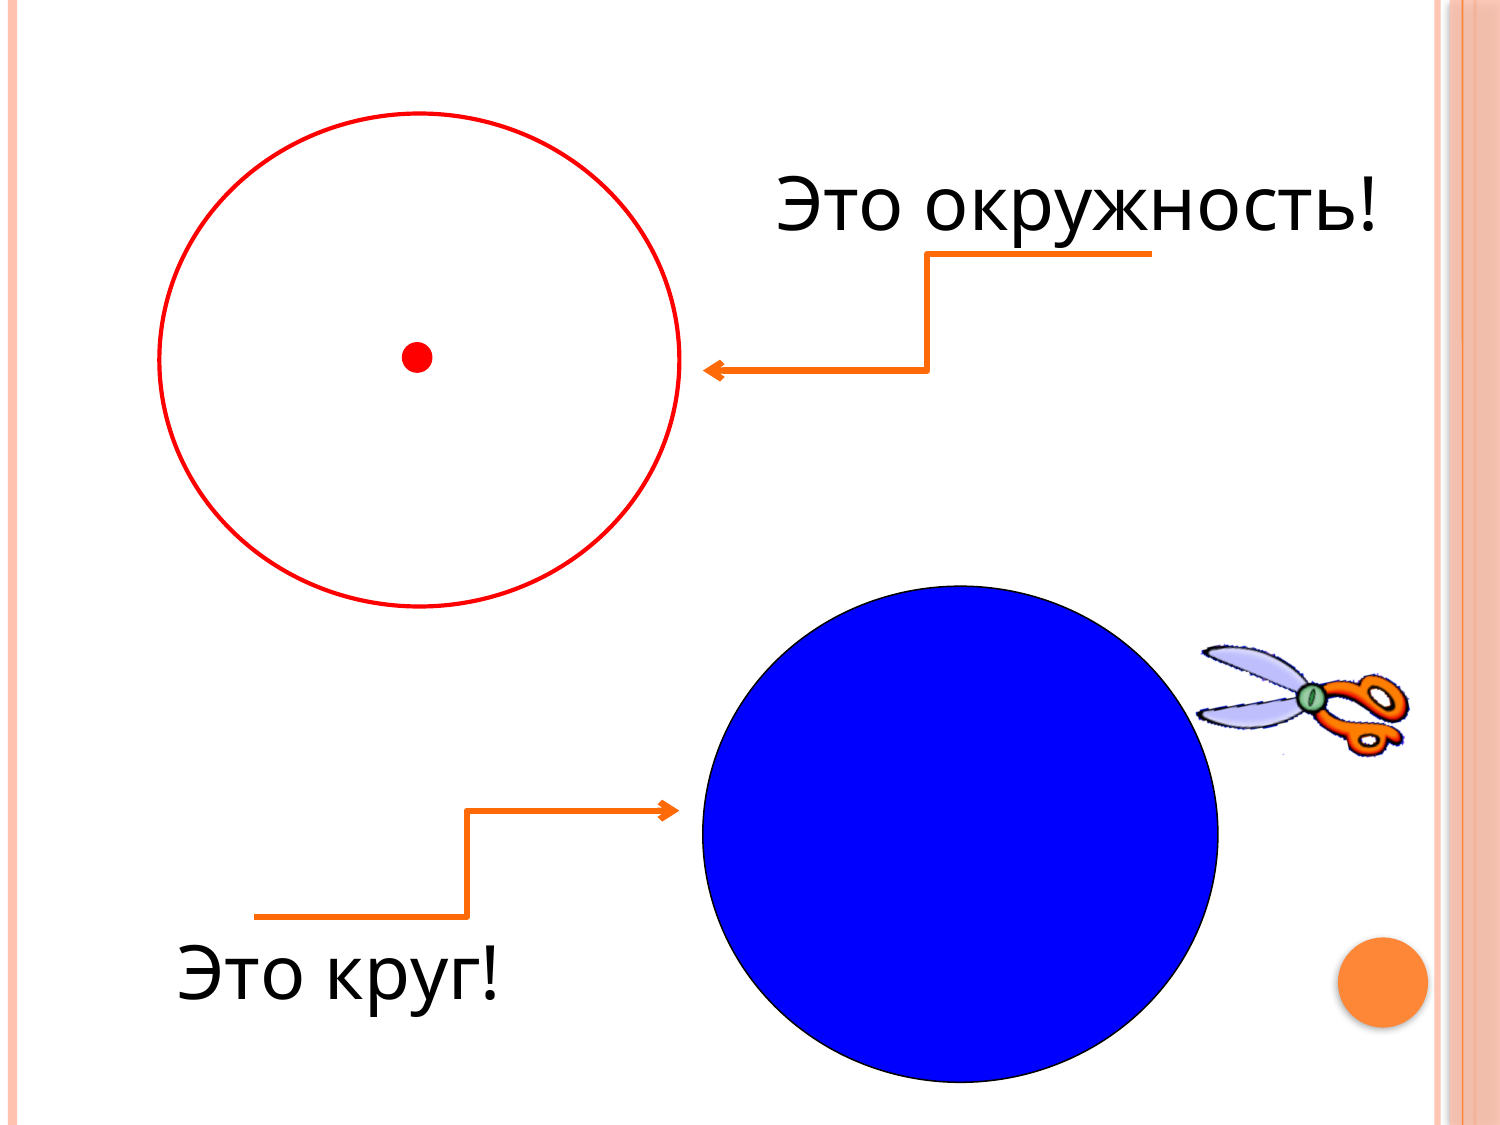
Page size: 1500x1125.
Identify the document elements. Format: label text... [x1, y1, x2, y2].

text_box [702, 586, 1218, 1083]
picture [1151, 574, 1439, 834]
text_box Это круг! [162, 916, 565, 1022]
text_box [158, 112, 680, 607]
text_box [702, 253, 1152, 372]
text_box Это окружность! [761, 147, 1399, 253]
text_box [253, 810, 680, 918]
